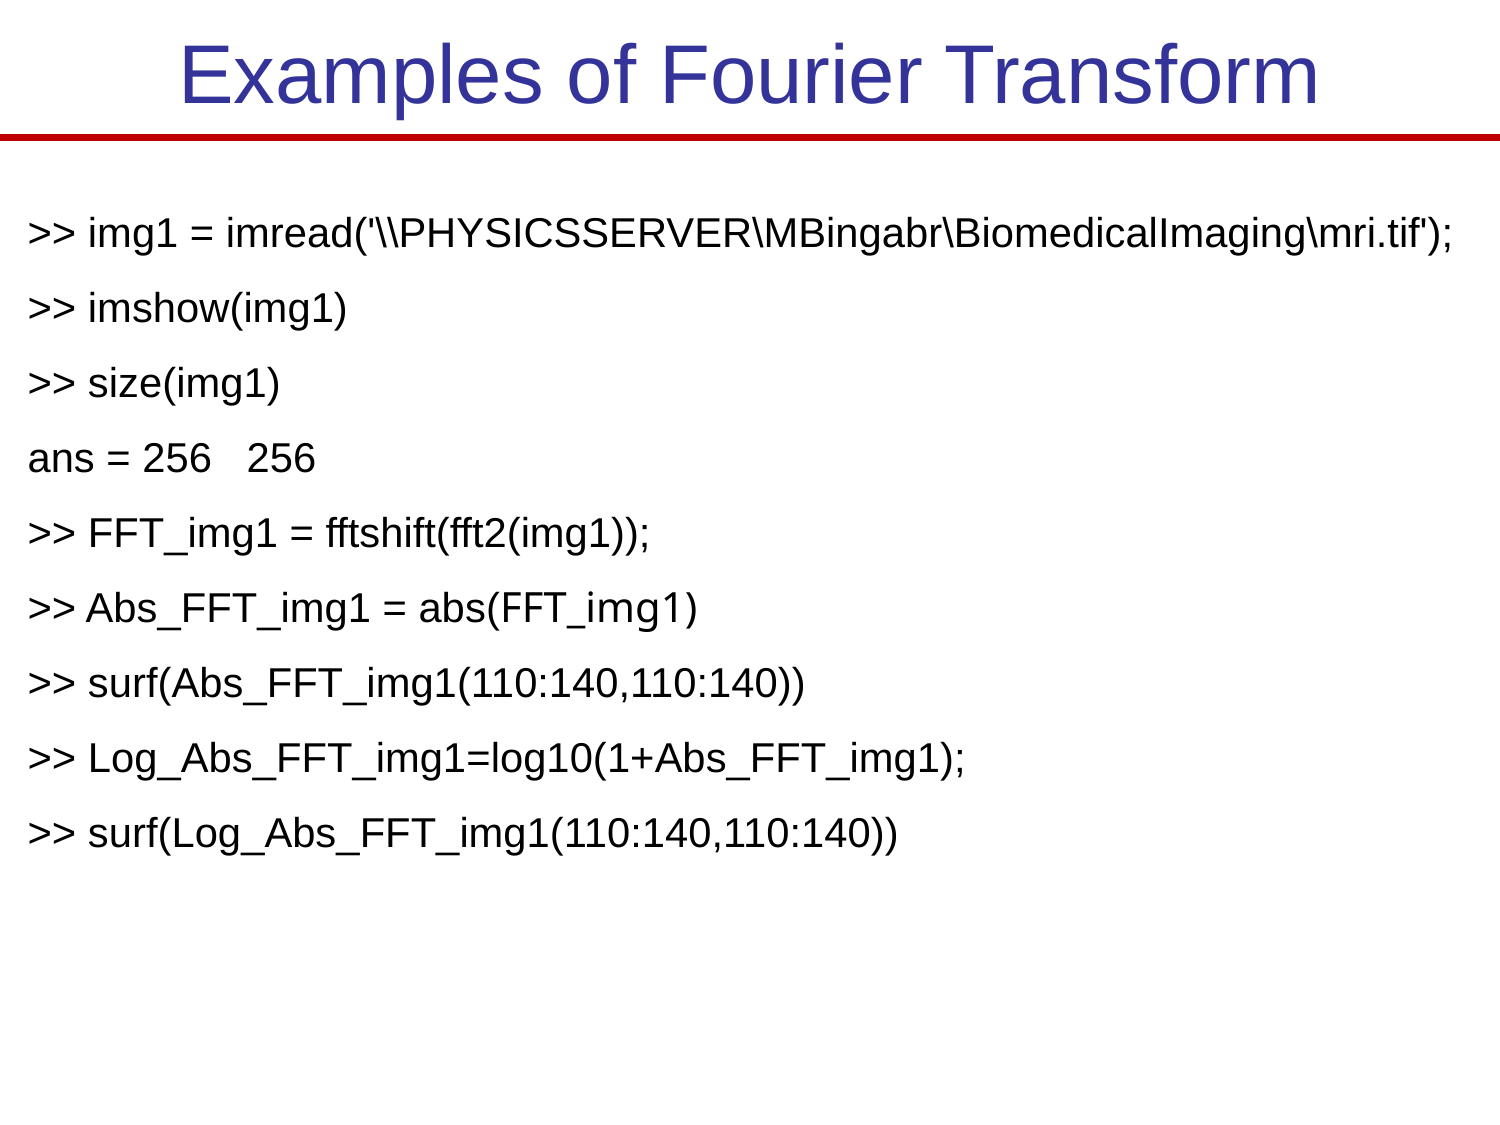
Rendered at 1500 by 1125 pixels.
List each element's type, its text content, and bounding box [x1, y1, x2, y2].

text_box Examples of Fourier Transform [12, 141, 1488, 149]
text_box >> img1 = imread('\\PHYSICSSERVER\MBingabr\BiomedicalImaging\mri.tif'); >> imshow(img1) >> size(img1) ans = 256 256 >> FFT_img1 = fftshift(fft2(img1)); >> Abs_FFT_img1 = abs(FFT_img1) >> surf(Abs_FFT_img1(110:140,110:140)) >> Log_Abs_FFT_img1=log10(1+Abs_FFT_img1); >> surf(Log_Abs_FFT_img1(110:140,110:140)) [12, 149, 1488, 963]
text_box Examples of Fourier Transform [12, 12, 1488, 134]
